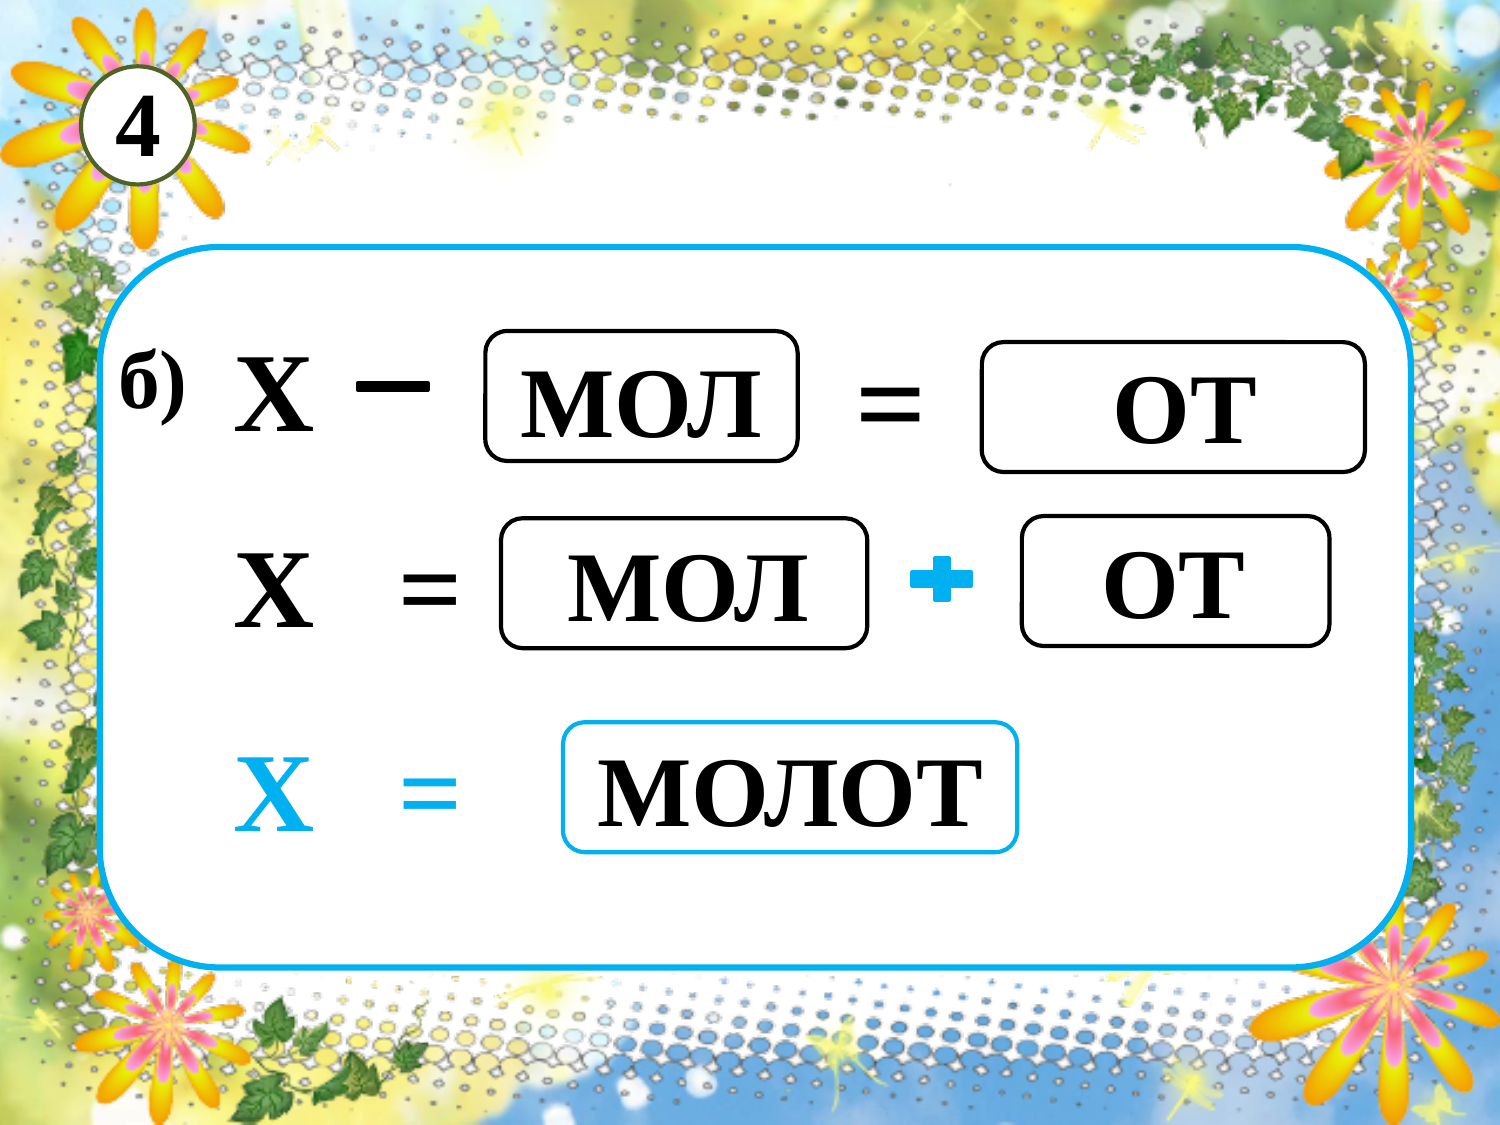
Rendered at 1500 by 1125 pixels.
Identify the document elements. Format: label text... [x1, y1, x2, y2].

text_box [910, 556, 973, 602]
text_box [78, 78, 100, 173]
text_box [1000, 720, 1020, 854]
text_box ОТ [981, 336, 1389, 472]
text_box [118, 183, 158, 187]
text_box [97, 244, 1413, 970]
text_box МОЛОТ [580, 719, 1000, 854]
text_box МОЛ [485, 329, 798, 465]
text_box б) [103, 318, 218, 433]
text_box МОЛ [484, 514, 892, 649]
text_box 4 [100, 57, 195, 183]
text_box Х = [218, 711, 514, 862]
text_box Х = [218, 507, 514, 658]
picture [0, 0, 1500, 1125]
text_box ОТ [1017, 511, 1330, 647]
text_box [356, 381, 430, 392]
text_box [560, 720, 580, 854]
text_box = [841, 289, 963, 619]
text_box Х [218, 311, 346, 462]
